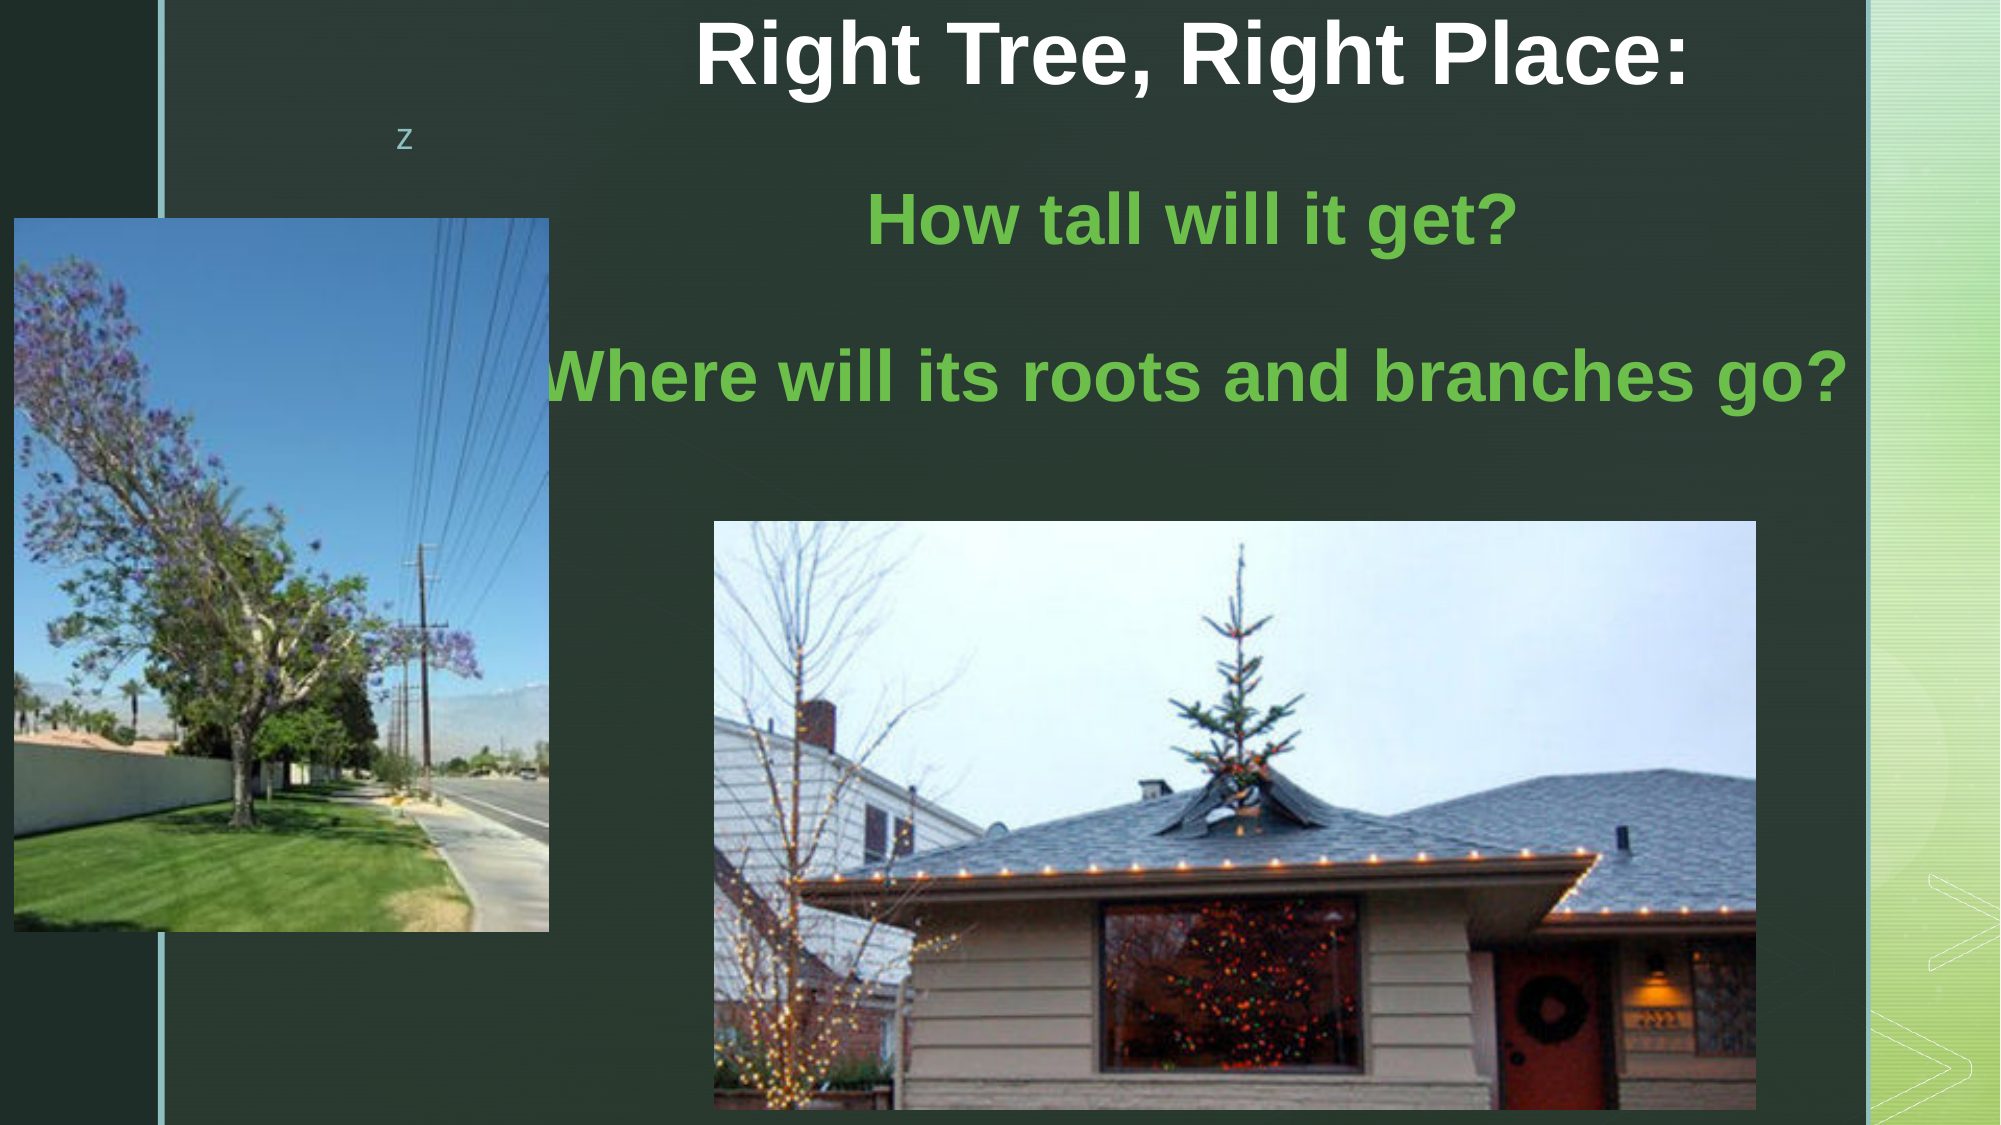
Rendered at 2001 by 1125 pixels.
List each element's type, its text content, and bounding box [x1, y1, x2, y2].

title Right Tree, Right Place: How tall will it get? Where will its roots and branches go? [521, 0, 1867, 436]
picture [14, 218, 550, 932]
picture [1871, 0, 2001, 1125]
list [713, 521, 1756, 1110]
